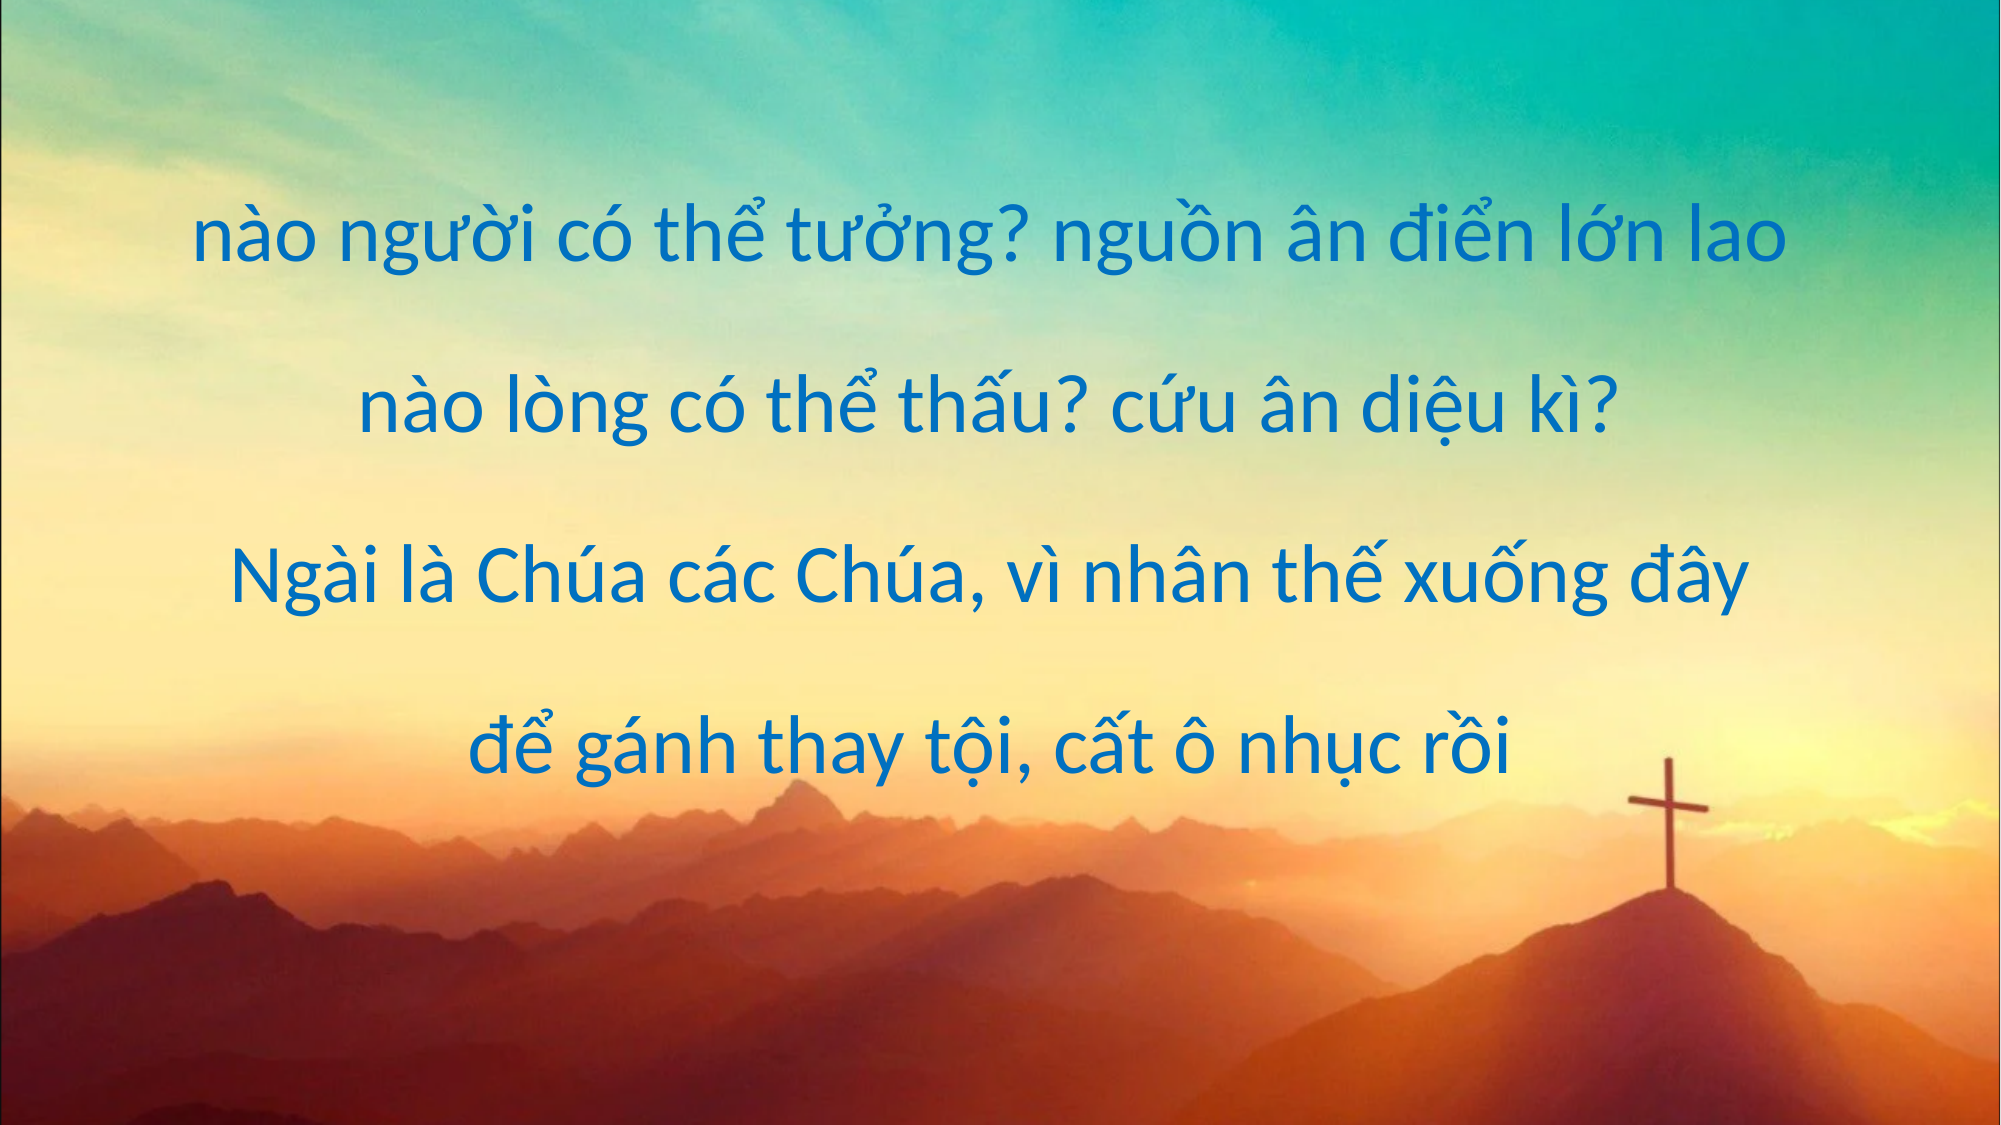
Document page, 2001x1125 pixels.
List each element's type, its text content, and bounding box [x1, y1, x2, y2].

list nào người có thể tưởng? nguồn ân điển lớn lao nào lòng có thể thấu? cứu ân diệu kì? Ngài là Chúa các Chúa, vì nhân thế xuống đây để gánh thay tội, cất ô nhục rồi [0, 0, 2000, 1125]
